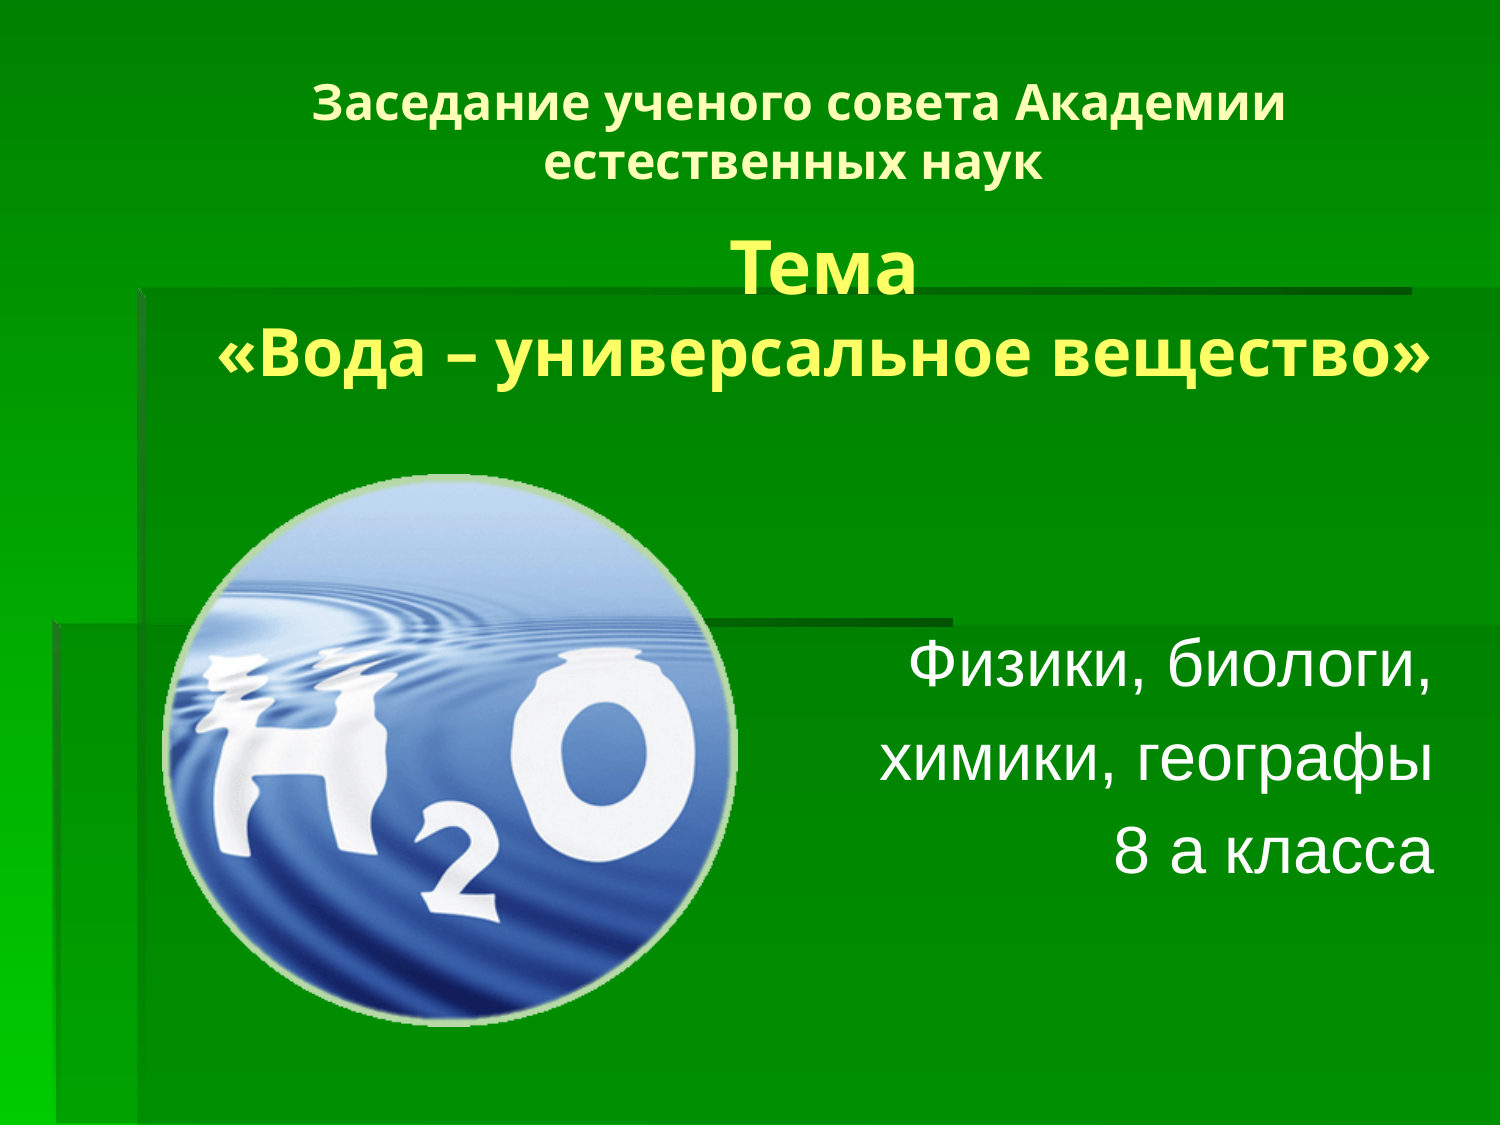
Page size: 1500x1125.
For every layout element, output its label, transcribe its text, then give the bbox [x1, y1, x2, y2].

subtitle Физики, биологи, химики, географы 8 а класса [741, 612, 1450, 900]
text_box Тема «Вода – универсальное вещество» [187, 212, 1463, 498]
picture [162, 474, 738, 1027]
title Заседание ученого совета Академии естественных наук [162, 62, 1438, 348]
